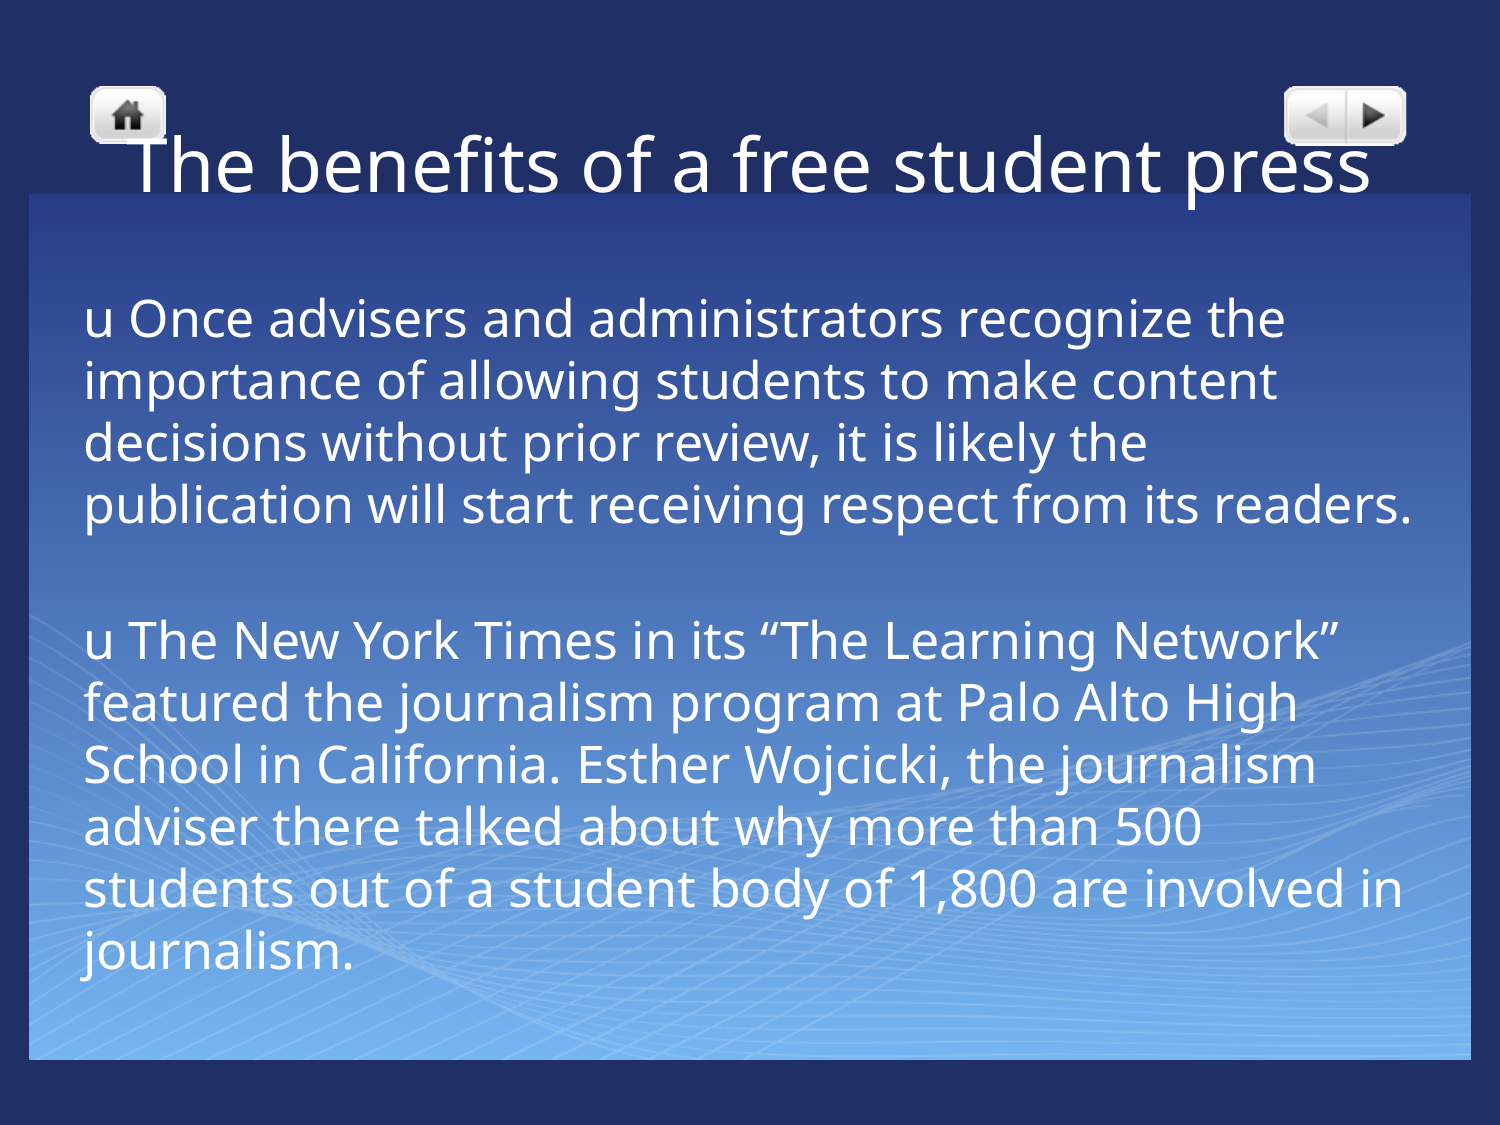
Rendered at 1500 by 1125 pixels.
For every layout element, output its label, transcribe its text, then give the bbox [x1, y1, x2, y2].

subtitle u Once advisers and administrators recognize the importance of allowing students to make content decisions without prior review, it is likely the publication will start receiving respect from its readers. u The New York Times in its “The Learning Network” featured the journalism program at Palo Alto High School in California. Esther Wojcicki, the journalism adviser there talked about why more than 500 students out of a student body of 1,800 are involved in journalism. [68, 278, 1432, 1052]
picture [29, 613, 1471, 1060]
title The benefits of a free student press [68, 27, 1432, 216]
